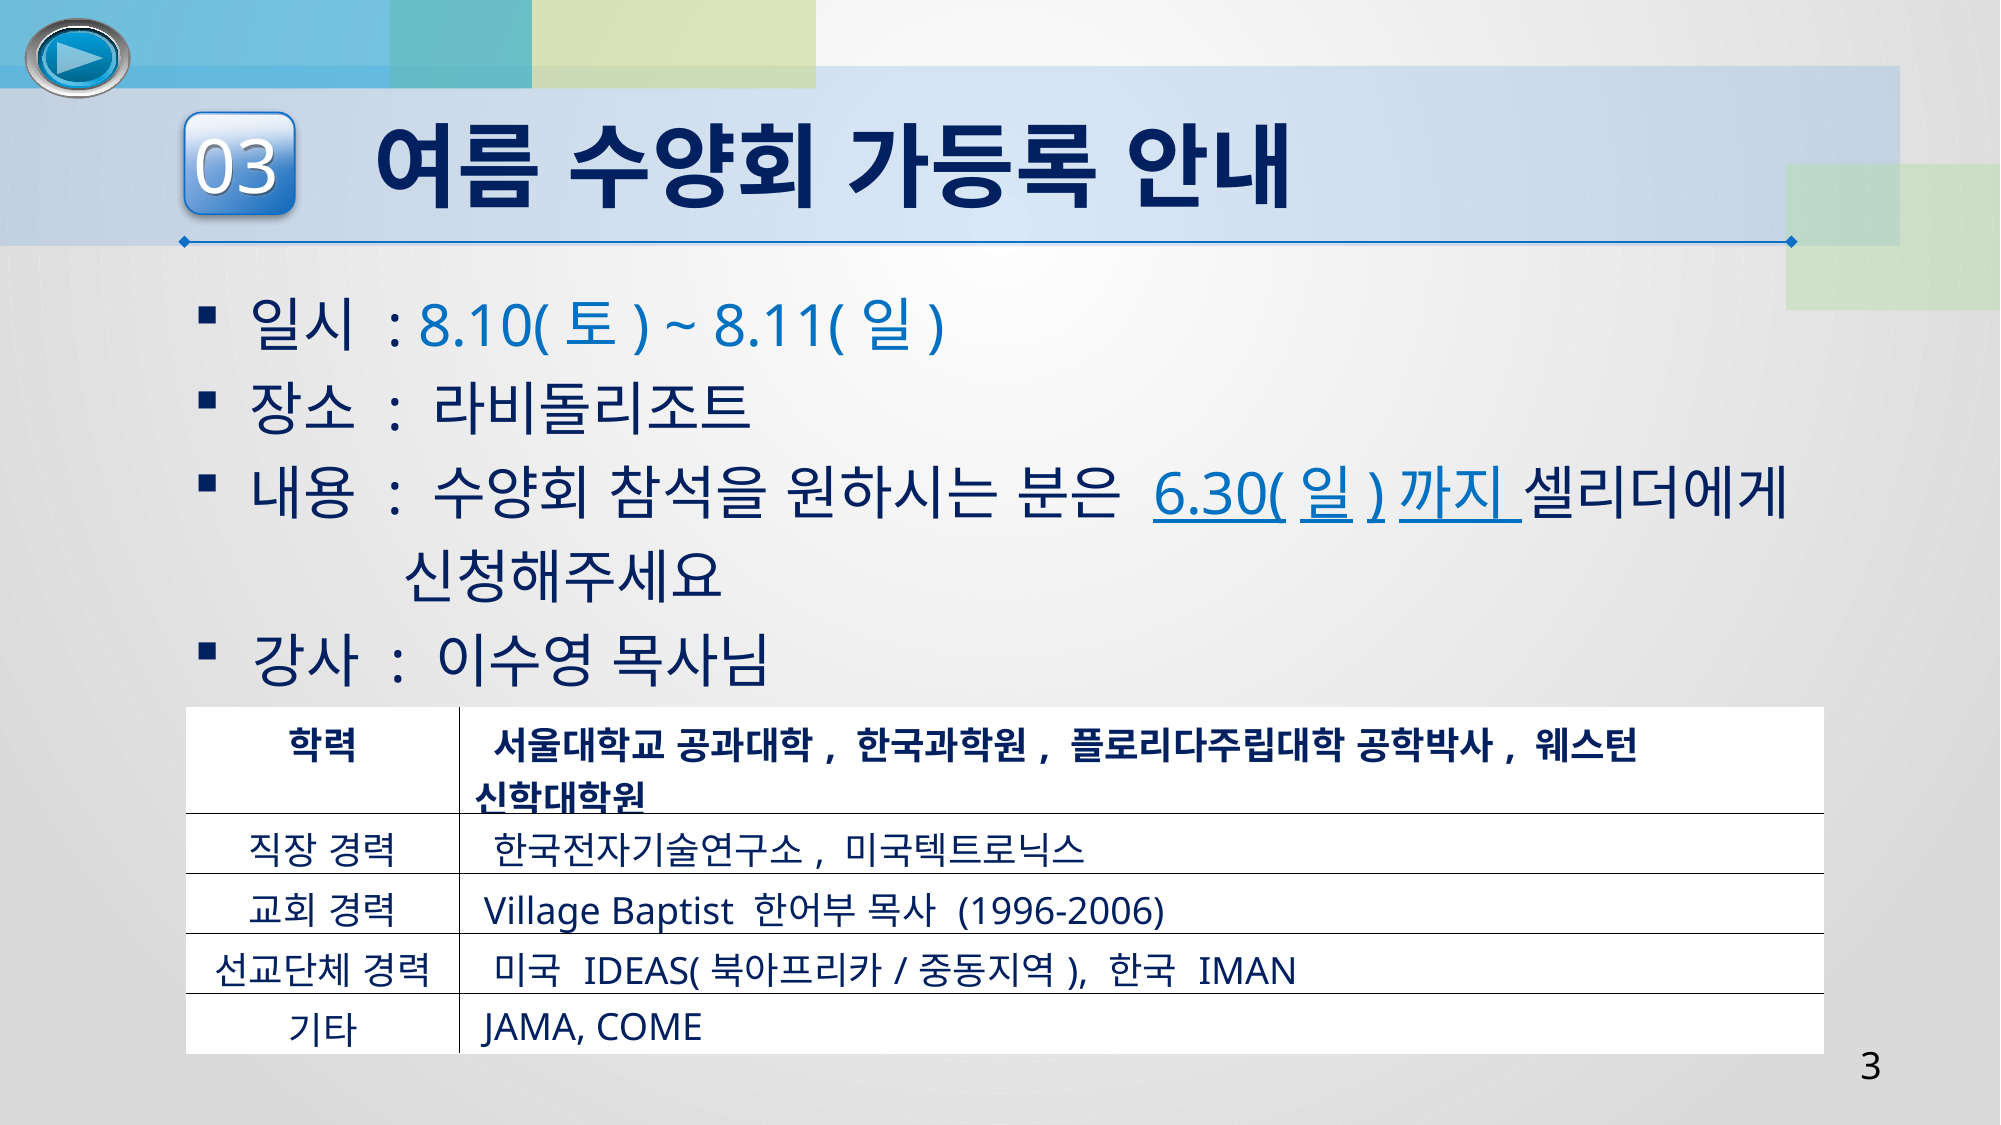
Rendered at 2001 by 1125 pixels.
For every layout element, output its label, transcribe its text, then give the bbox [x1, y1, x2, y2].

picture [185, 114, 296, 178]
table_header 학력 [188, 709, 459, 813]
text_box 3 [1809, 1034, 1934, 1095]
table_cell Village Baptist 한어부 목사 (1996-2006) [460, 874, 1823, 933]
table_cell 교회 경력 [188, 874, 459, 933]
table_cell 직장 경력 [188, 814, 459, 873]
text_box 일시 : 8.10(토) ~ 8.11(일) 장소 : 라비돌리조트 내용 : 수양회 참석을 원하시는 분은 6.30(일)까지 셀리더에게 신청해주세요 강사 : 이수영 목사님 [179, 266, 1810, 702]
table_cell 선교단체 경력 [188, 934, 459, 993]
text_box 03 [179, 110, 303, 216]
table_cell 기타 [188, 994, 459, 1053]
table_cell JAMA, COME [460, 994, 1823, 1053]
table_cell 한국전자기술연구소, 미국텍트로닉스 [460, 814, 1823, 873]
text_box 여름 수양회 가등록 안내 [310, 101, 1792, 227]
table_cell 미국 IDEAS(북아프리카/중동지역), 한국 IMAN [460, 934, 1823, 993]
table_header 서울대학교 공과대학, 한국과학원, 플로리다주립대학 공학박사, 웨스턴 신학대학원 [460, 709, 1823, 813]
